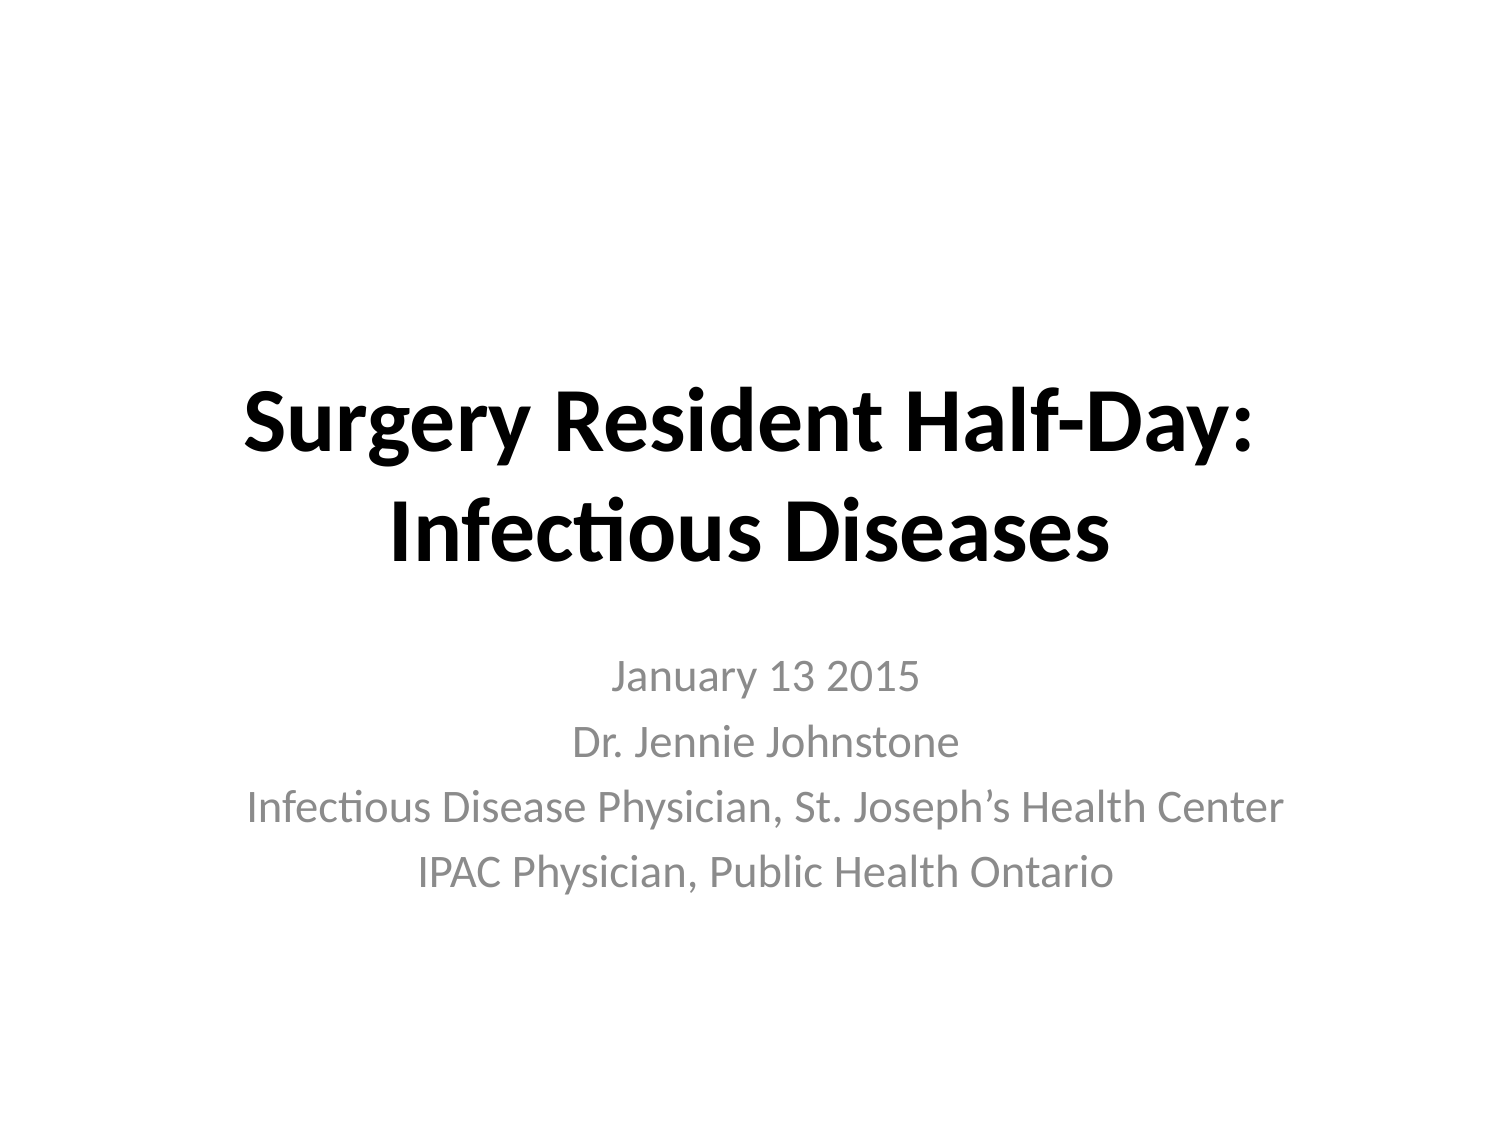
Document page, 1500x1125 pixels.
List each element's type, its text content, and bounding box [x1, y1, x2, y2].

subtitle January 13 2015 Dr. Jennie Johnstone Infectious Disease Physician, St. Joseph’s Health Center IPAC Physician, Public Health Ontario [225, 637, 1308, 925]
title Surgery Resident Half-Day: Infectious Diseases [112, 349, 1388, 591]
